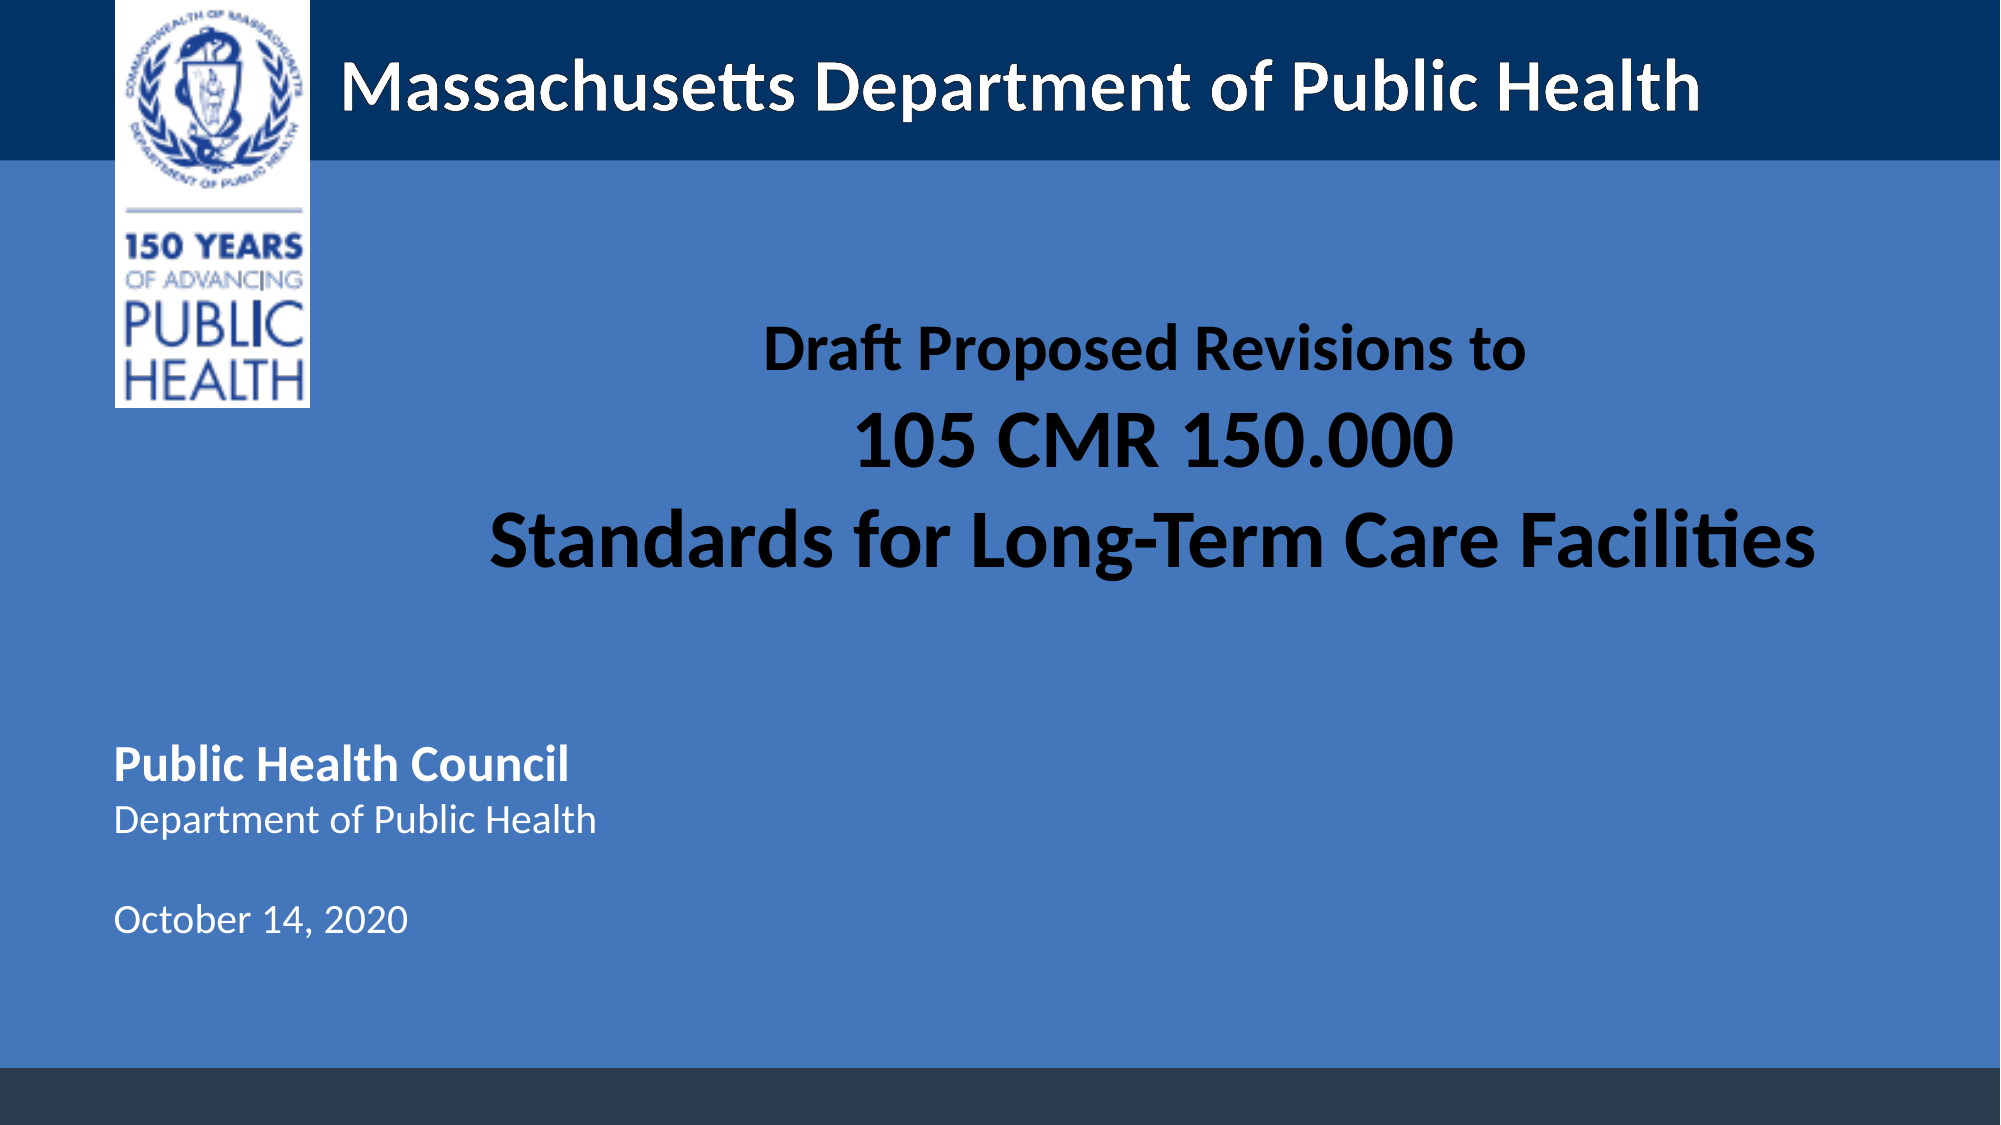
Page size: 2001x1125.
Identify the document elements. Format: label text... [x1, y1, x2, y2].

text_box Public Health Council Department of Public Health October 14, 2020 [98, 652, 1385, 1069]
title Draft Proposed Revisions to 105 CMR 150.000 Standards for Long-Term Care Facilities [456, 311, 1850, 577]
